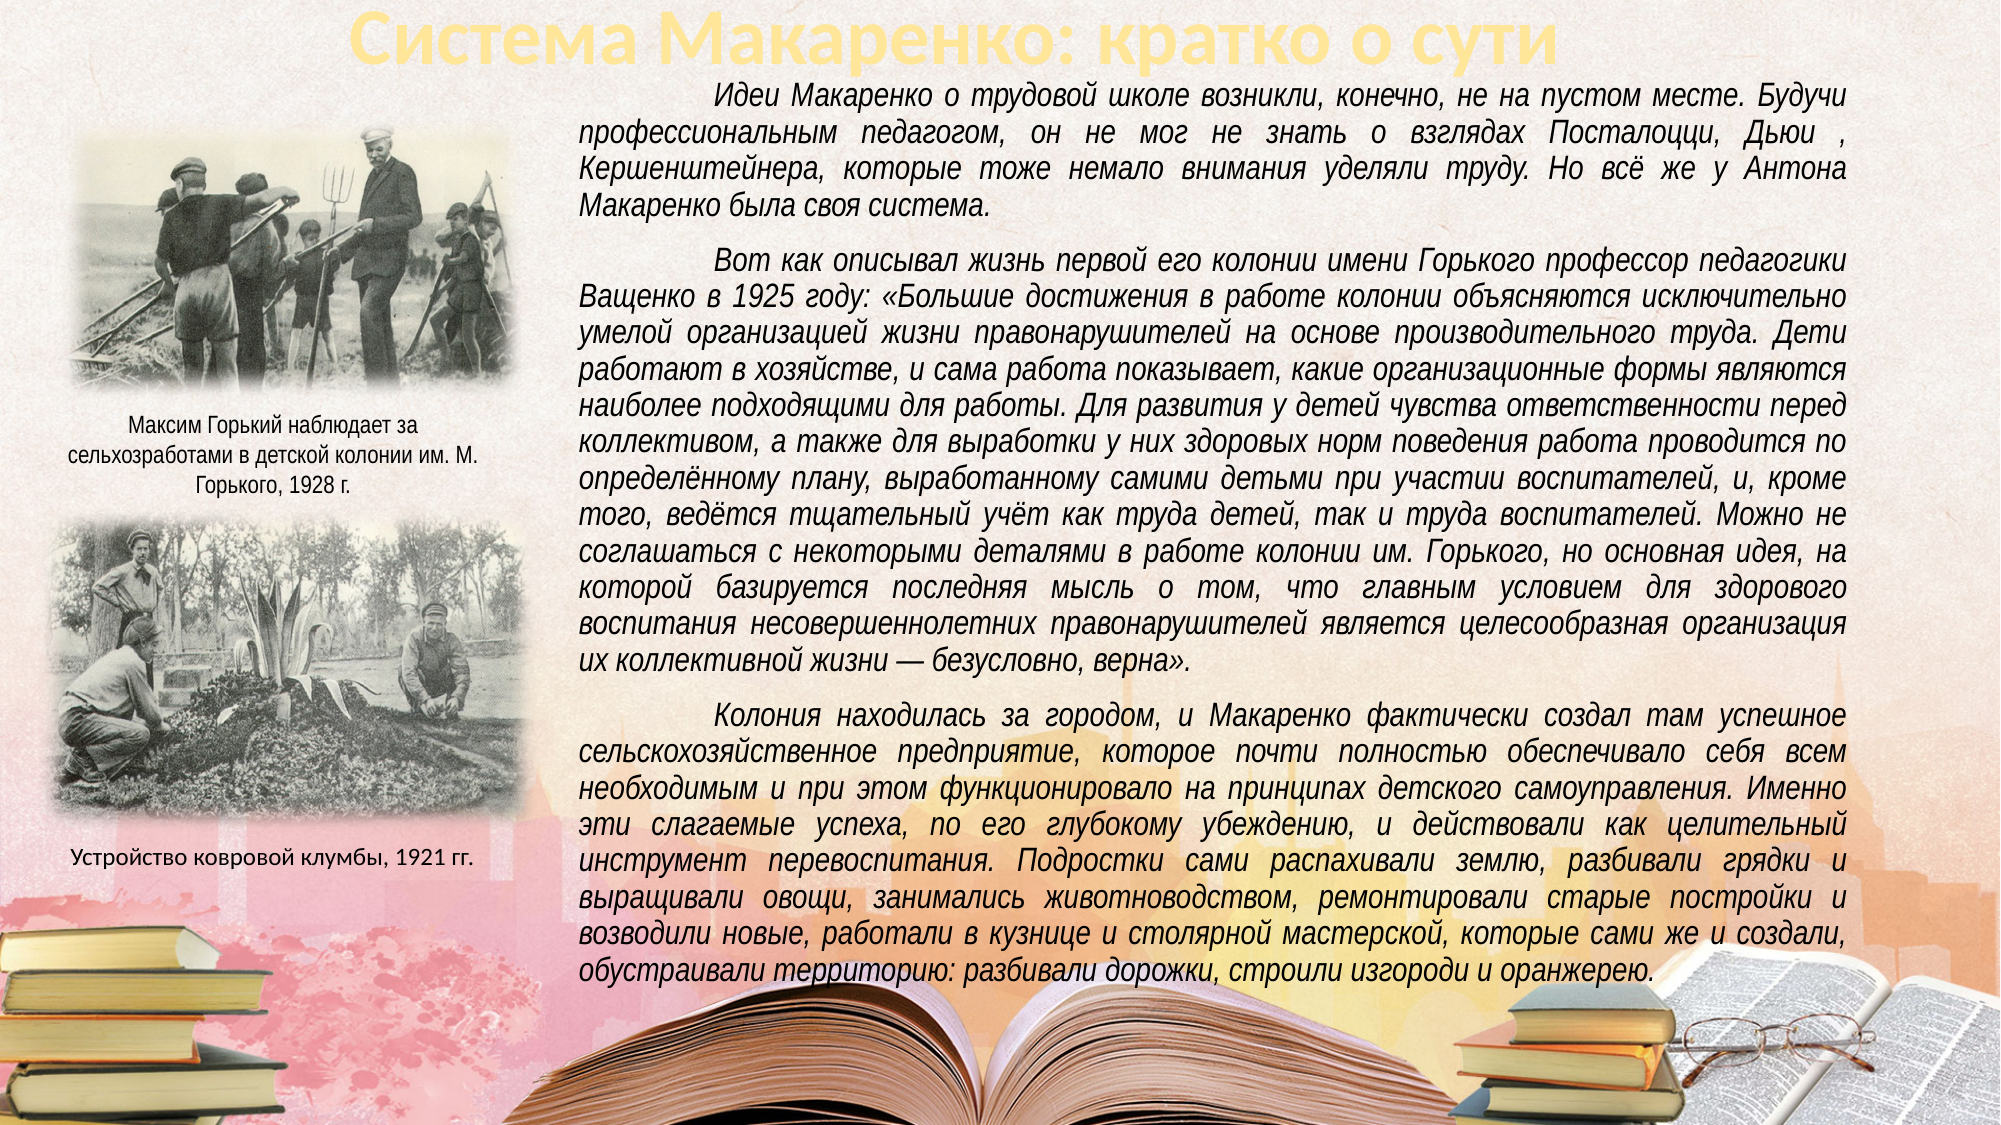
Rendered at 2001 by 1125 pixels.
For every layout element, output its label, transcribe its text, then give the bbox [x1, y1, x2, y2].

title Система Макаренко: кратко о сути [334, 0, 1666, 91]
text_box Устройство ковровой клумбы, 1921 гг. [37, 833, 508, 878]
list Идеи Макаренко о трудовой школе возникли, конечно, не на пустом месте. Будучи профессиональным педагогом, он не мог не знать о взглядах Посталоцци, Дьюи , Кершенштейнера, которые тоже немало внимания уделяли труду. Но всё же у Антона Макаренко была своя система. Вот как описывал жизнь первой его колонии имени Горького профессор педагогики Ващенко в 1925 году: «Большие достижения в работе колонии объясняются исключительно умелой организацией жизни правонарушителей на основе производительного труда. Дети работают в хозяйстве, и сама работа показывает, какие организационные формы являются наиболее подходящими для работы. Для развития у детей чувства ответственности перед коллективом, а также для выработки у них здоровых норм поведения работа проводится по определённому плану, выработанному самими детьми при участии воспитателей, и, кроме того, ведётся тщательный учёт как труда детей, так и труда воспитателей. Можно не соглашаться с некоторыми деталями в работе колонии им. Горького, но основная идея, на которой базируется последняя мысль о том, что главным условием для здорового воспитания несовершеннолетних правонарушителей является целесообразная организация их коллективной жизни — безусловно, верна». Колония находилась за городом, и Макаренко фактически создал там успешное сельскохозяйственное предприятие, которое почти полностью обеспечивало себя всем необходимым и при этом функционировало на принципах детского самоуправления. Именно эти слагаемые успеха, по его глубокому убеждению, и действовали как целительный инструмент перевоспитания. Подростки сами распахивали землю, разбивали грядки и выращивали овощи, занимались животноводством, ремонтировали старые постройки и возводили новые, работали в кузнице и столярной мастерской, которые сами же и создали, обустраивали территорию: разбивали дорожки, строили изгороди и оранжерею. [564, 70, 1863, 1014]
text_box Максим Горький наблюдает за сельхозработами в детской колонии им. М. Горького, 1928 г. [50, 401, 497, 507]
picture [0, 0, 2001, 1125]
